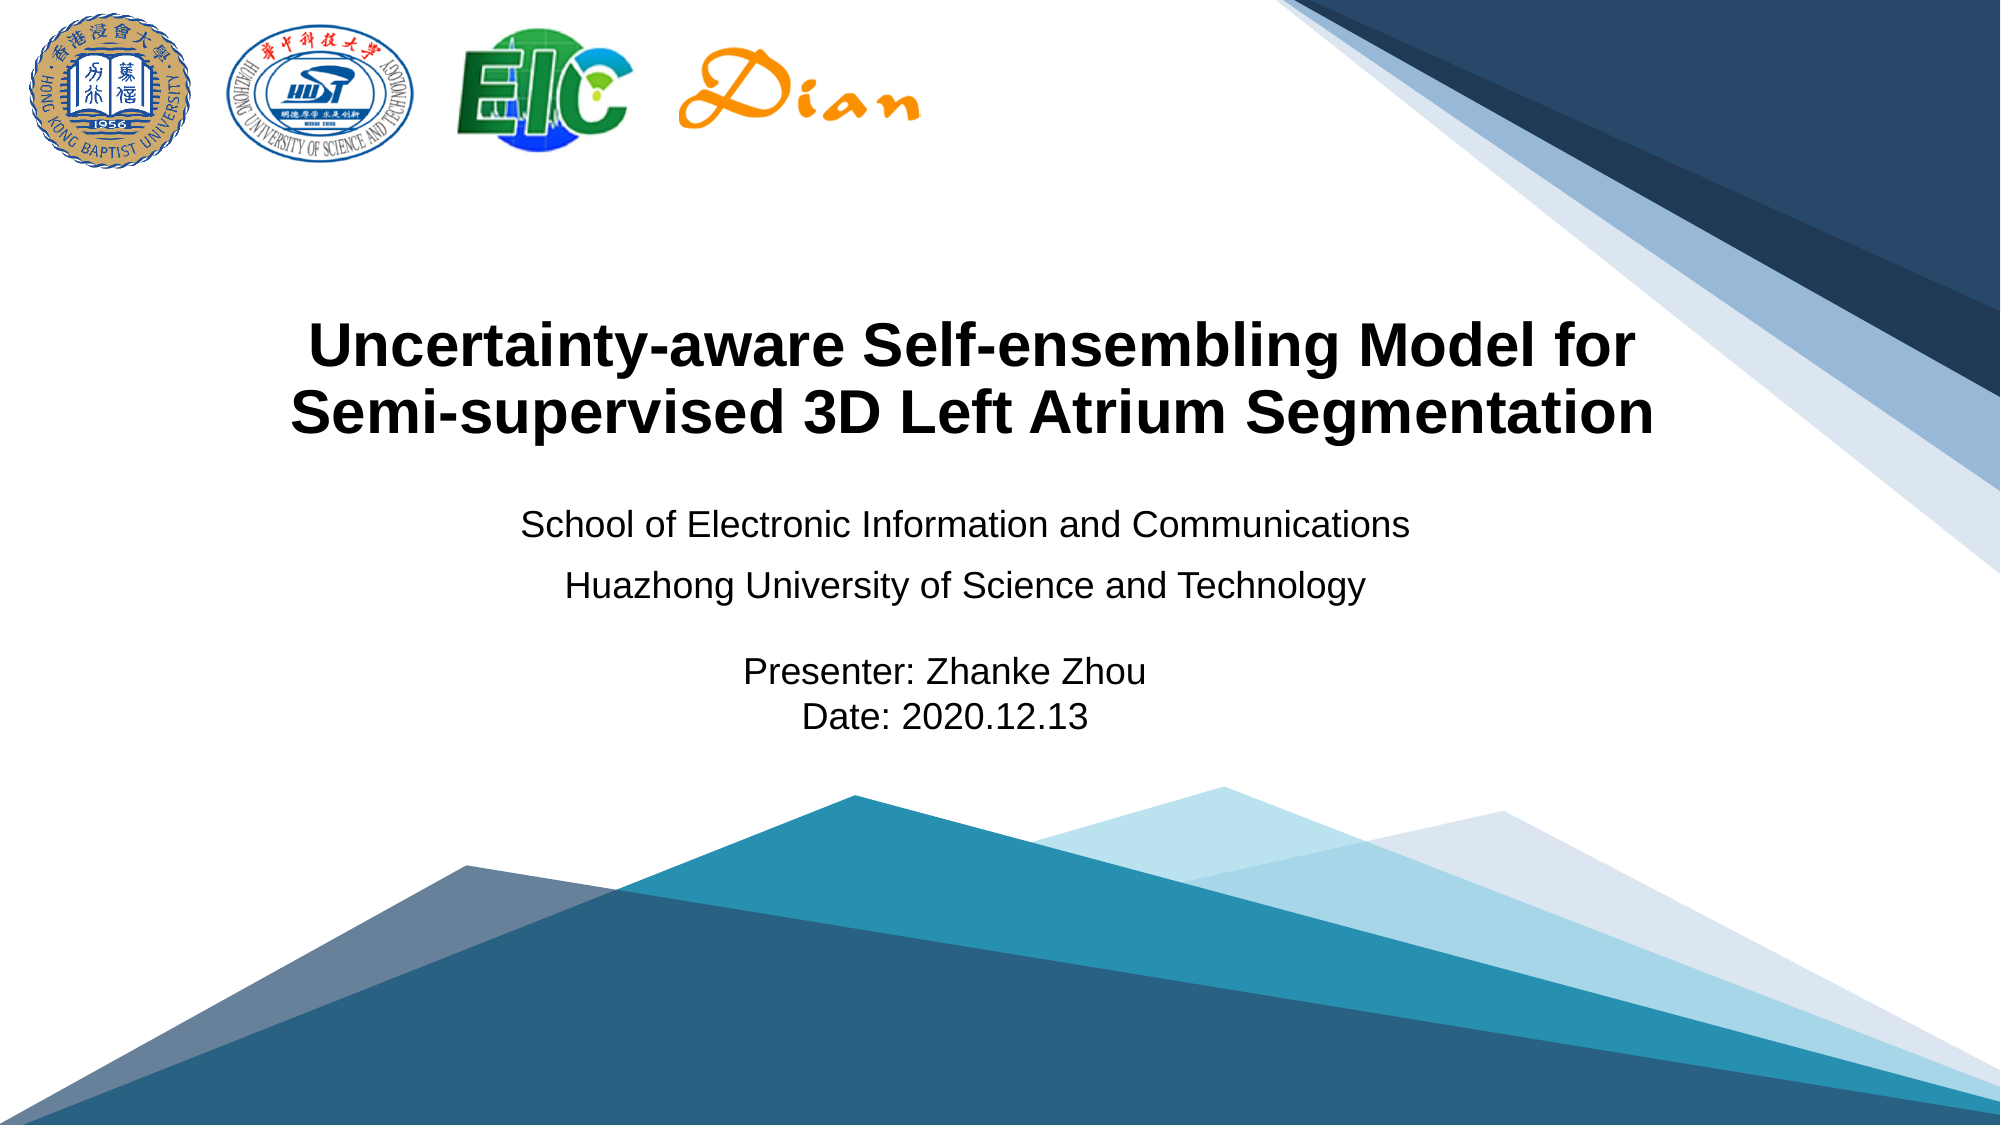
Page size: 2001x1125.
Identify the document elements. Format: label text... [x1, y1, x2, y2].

list School of Electronic Information and Communications Huazhong University of Science and Technology [384, 481, 1547, 686]
picture [29, 13, 191, 169]
picture [454, 10, 641, 190]
subtitle Uncertainty-aware Self-ensembling Model for Semi-supervised 3D Left Atrium Segmentation [262, 277, 1685, 482]
text_box Presenter: Zhanke Zhou Date: 2020.12.13 [710, 639, 1180, 745]
picture [215, 12, 425, 173]
picture [679, 47, 921, 131]
